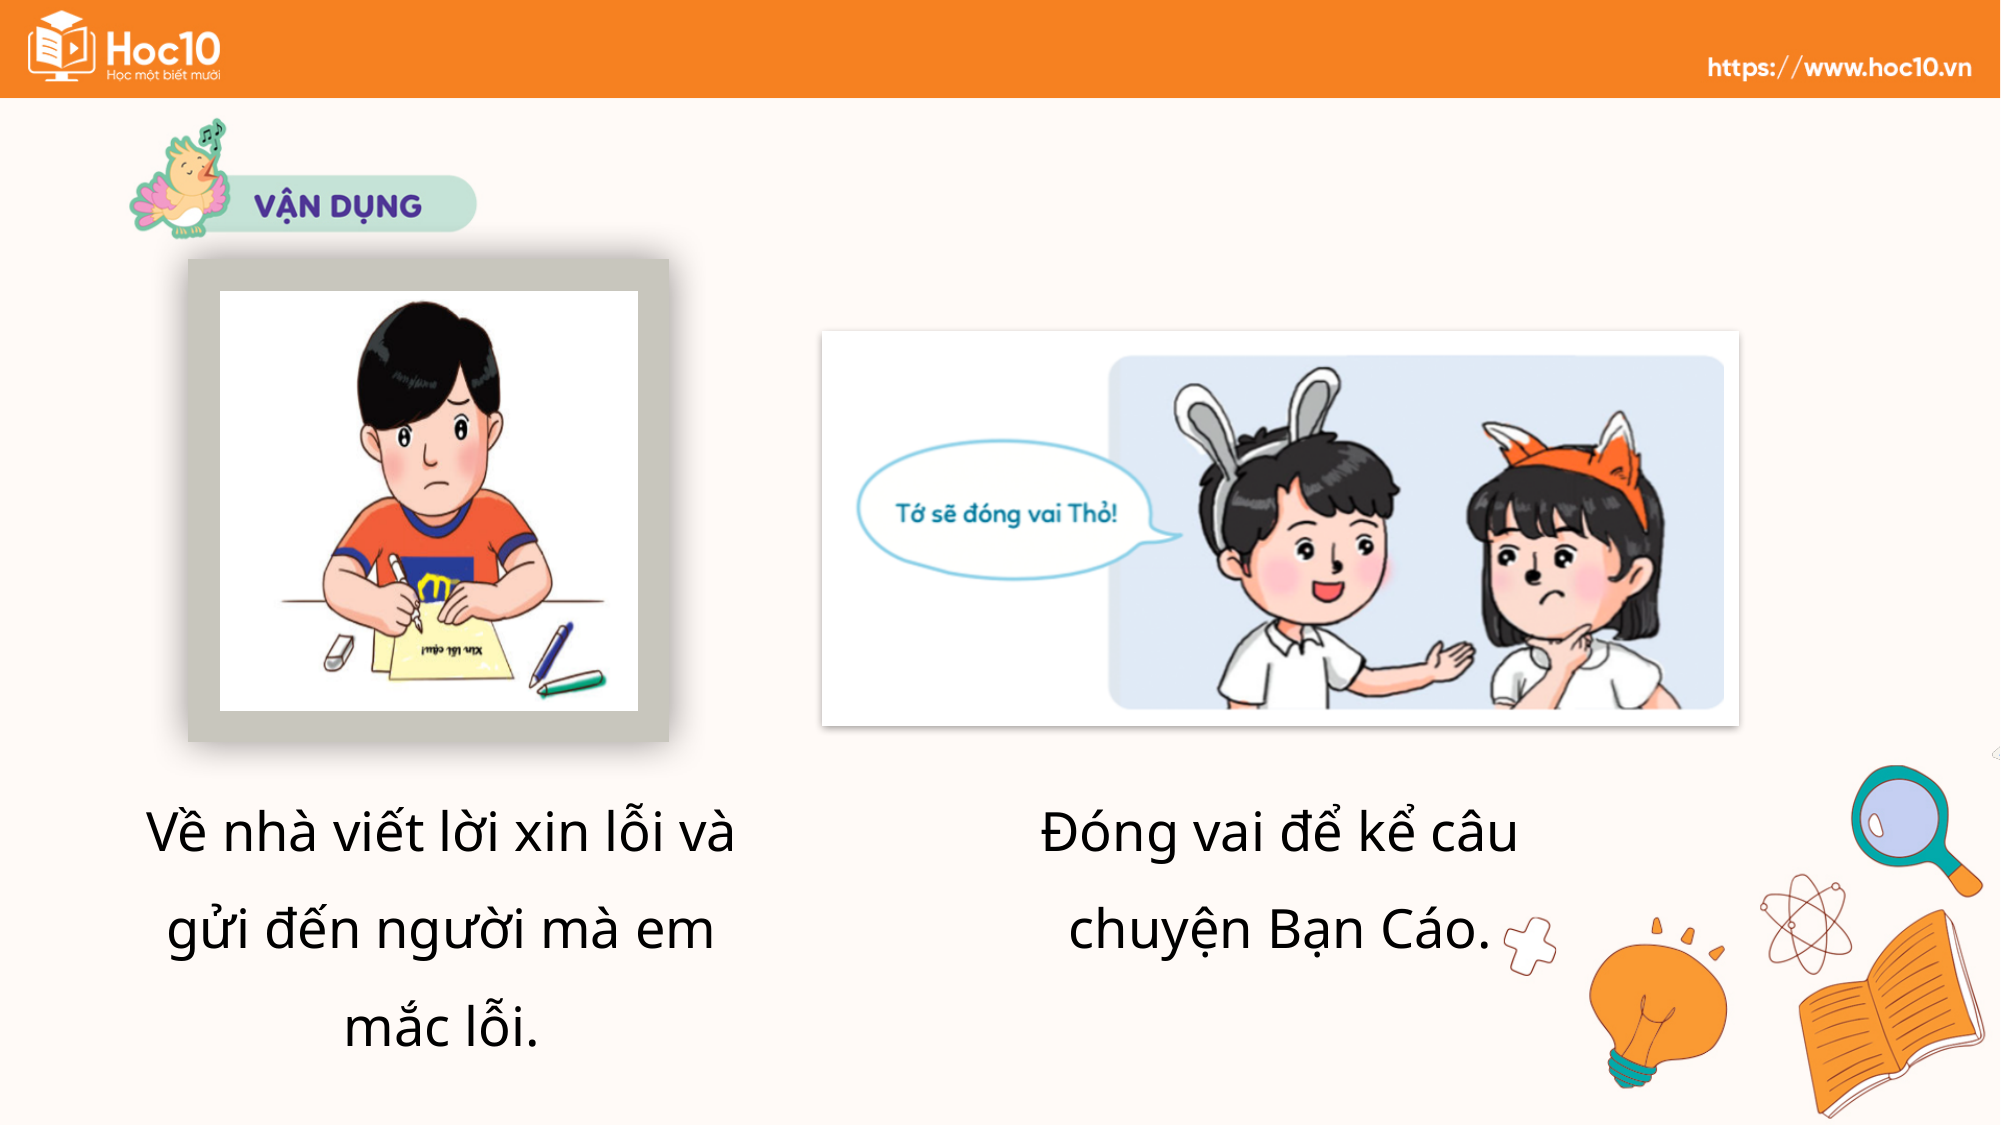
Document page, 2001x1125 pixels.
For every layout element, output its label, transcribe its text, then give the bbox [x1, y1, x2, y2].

text_box Về nhà viết lời xin lỗi và gửi đến người mà em mắc lỗi. [126, 757, 757, 1065]
text_box Đóng vai để kể câu chuyện Bạn Cáo. [938, 757, 1623, 967]
picture [0, 0, 2001, 1125]
